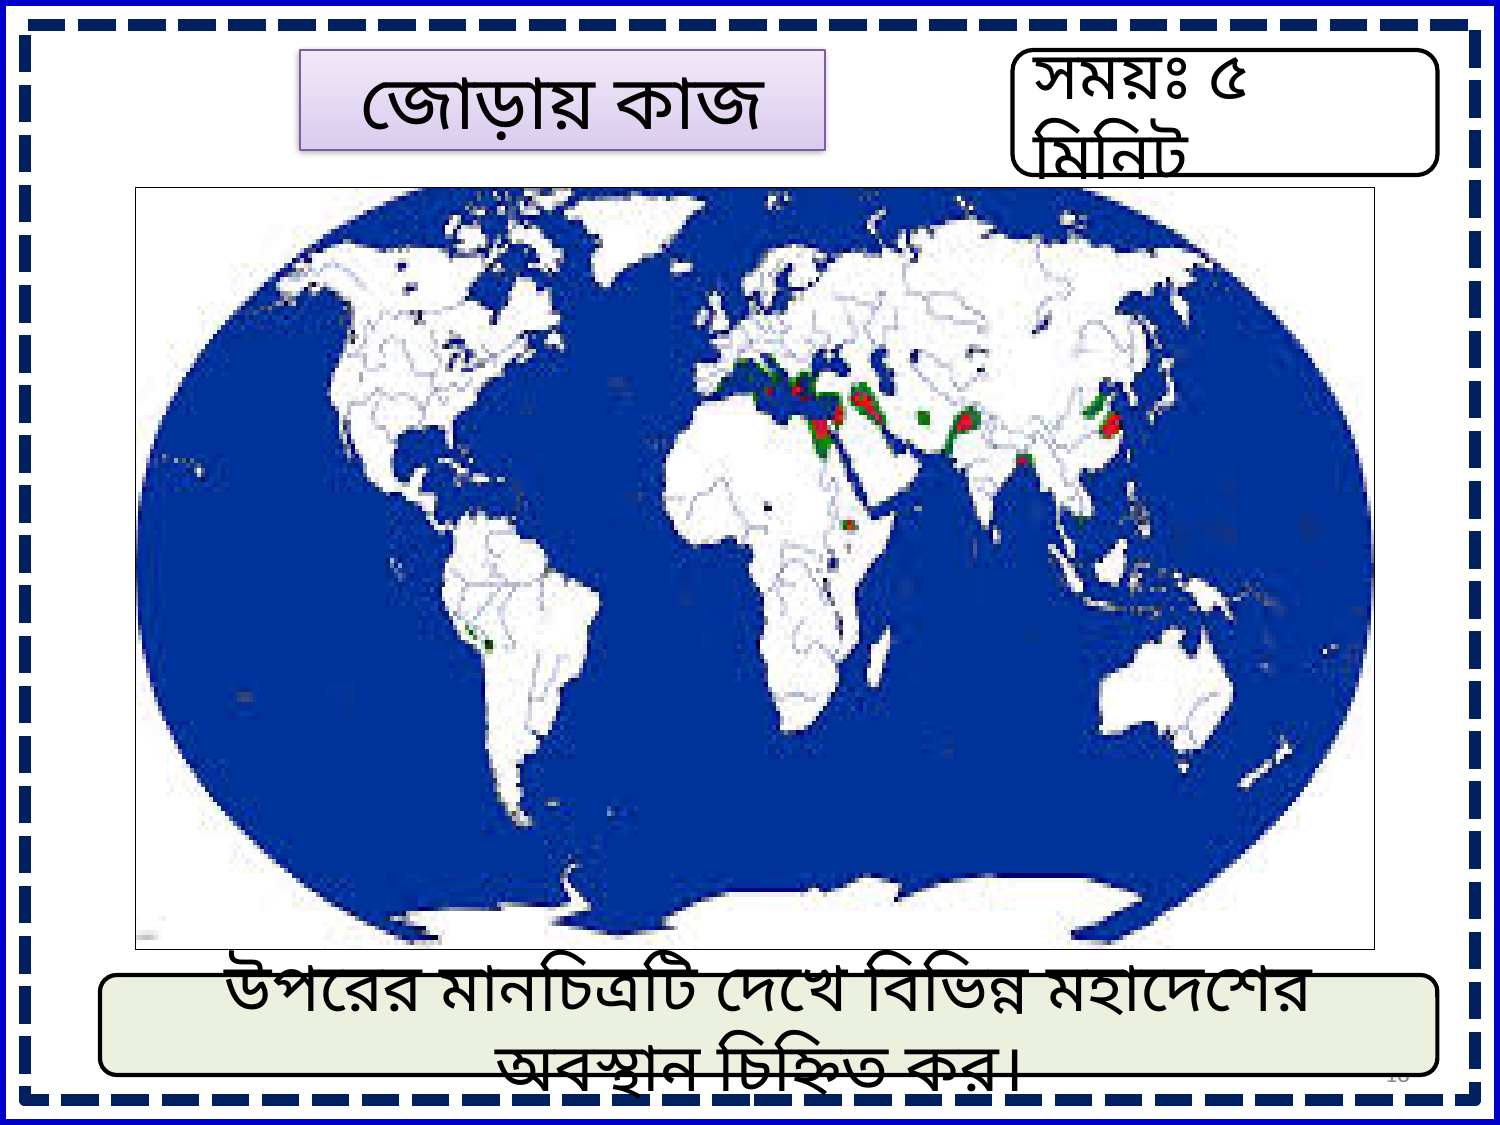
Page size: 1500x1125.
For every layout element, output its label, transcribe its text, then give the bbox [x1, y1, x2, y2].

slide_number 18 [1074, 1042, 1425, 1103]
text_box উপরের মানচিত্রটি দেখে বিভিন্ন মহাদেশের অবস্থান চিহ্নিত কর। [97, 972, 1440, 1078]
picture [134, 187, 1376, 951]
text_box সময়ঃ ৫ মিনিট [1010, 47, 1440, 178]
text_box জোড়ায় কাজ [299, 49, 826, 151]
